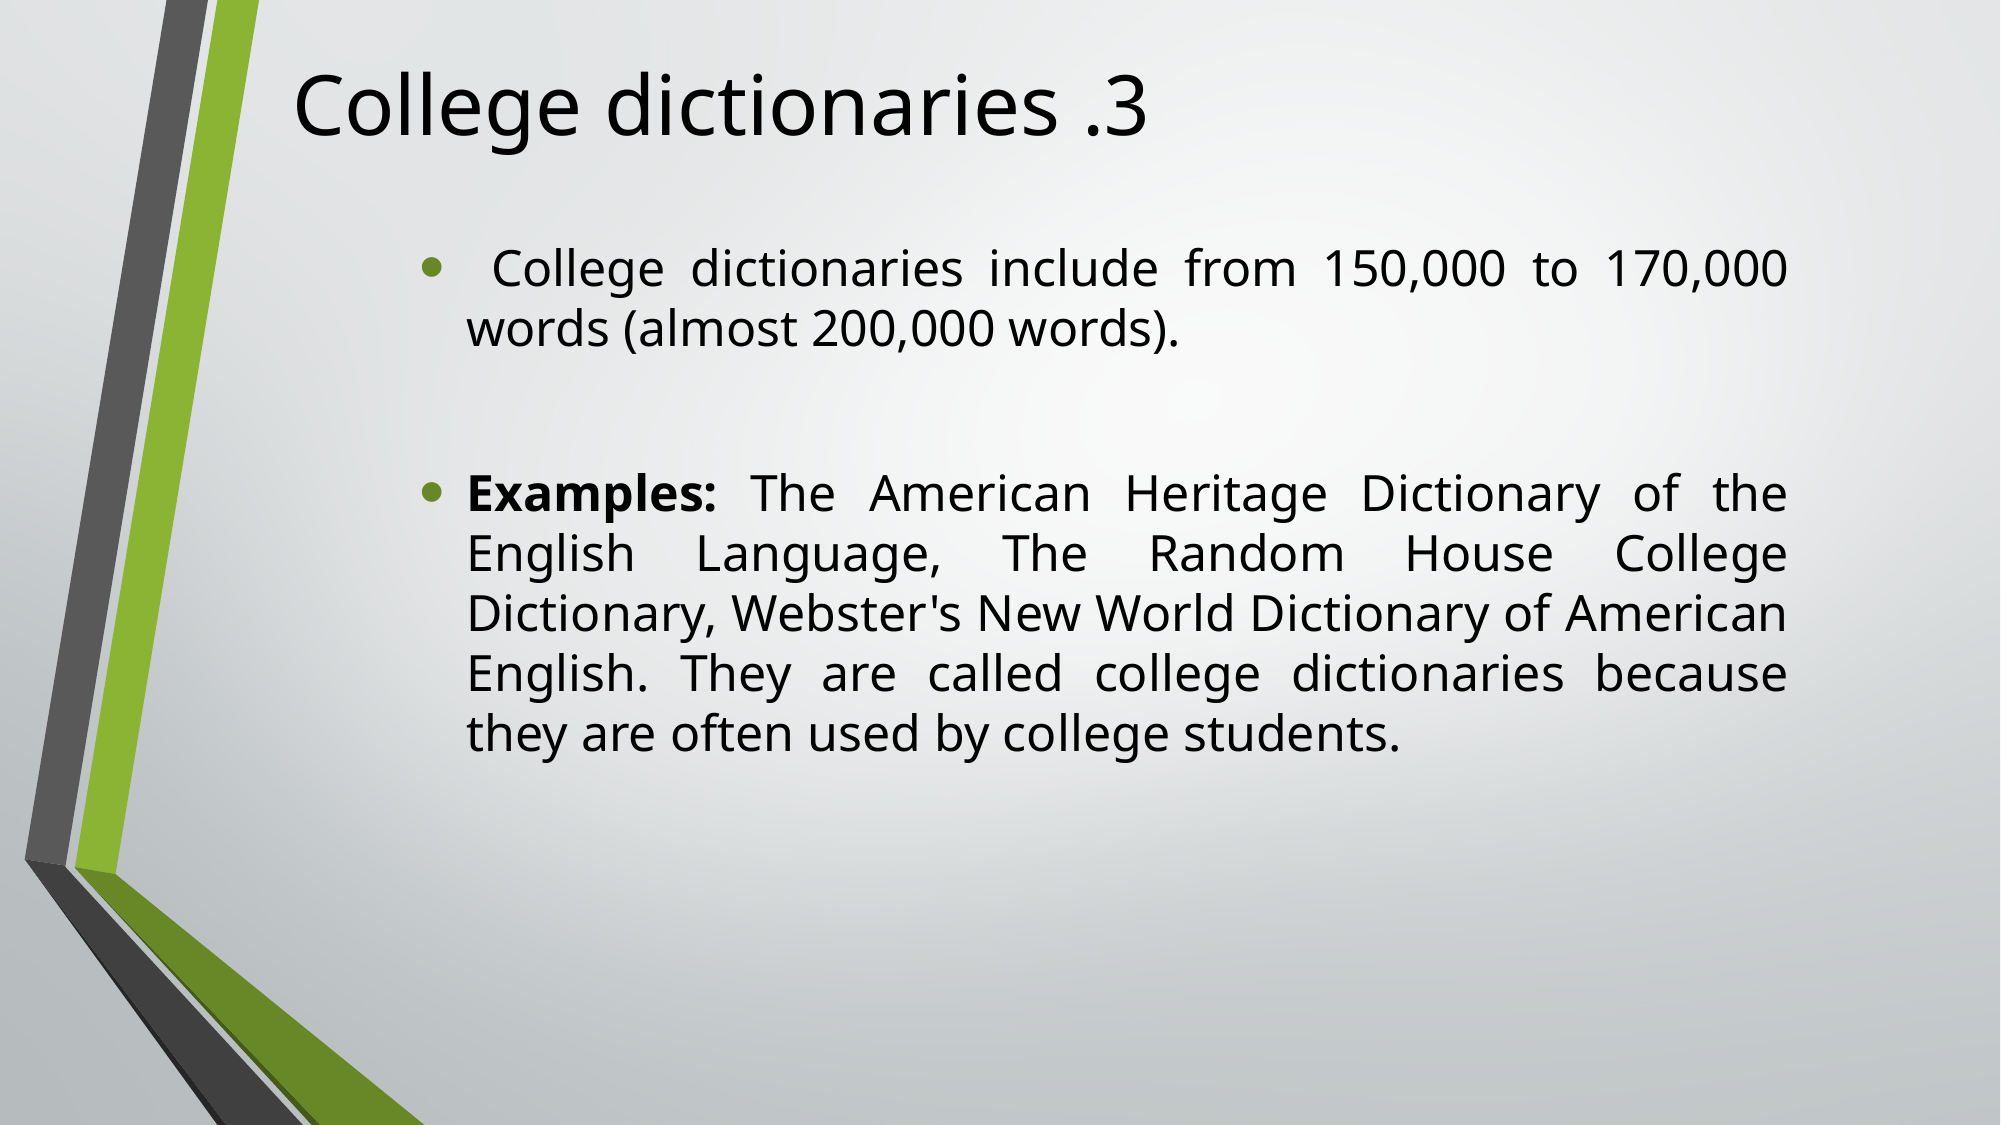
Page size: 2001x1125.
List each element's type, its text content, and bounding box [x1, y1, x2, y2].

title 3. College dictionaries [277, 33, 1430, 171]
list College dictionaries include from 150,000 to 170,000 words (almost 200,000 words). Examples: The American Heritage Dictionary of the English Language, The Random House College Dictionary, Webster's New World Dictionary of American English. They are called college dictionaries because they are often used by college students. [404, 195, 1805, 802]
